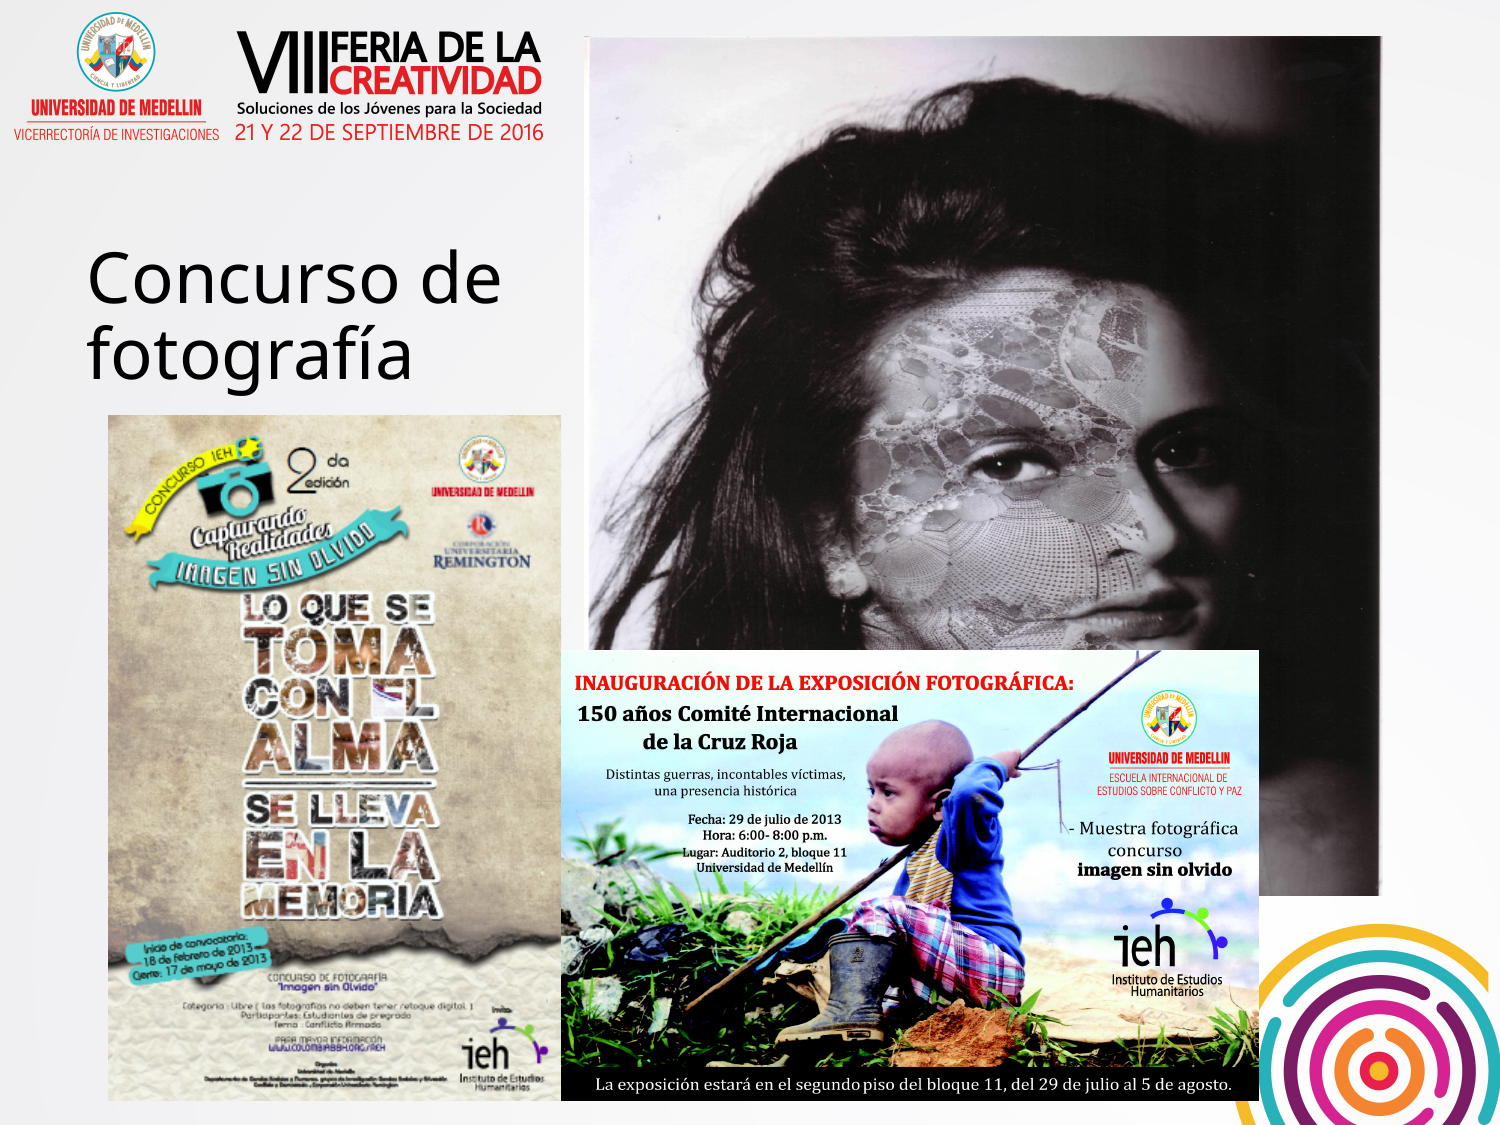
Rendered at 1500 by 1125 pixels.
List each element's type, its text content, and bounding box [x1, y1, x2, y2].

title Concurso de fotografía [71, 209, 539, 428]
picture [0, 0, 1500, 1125]
